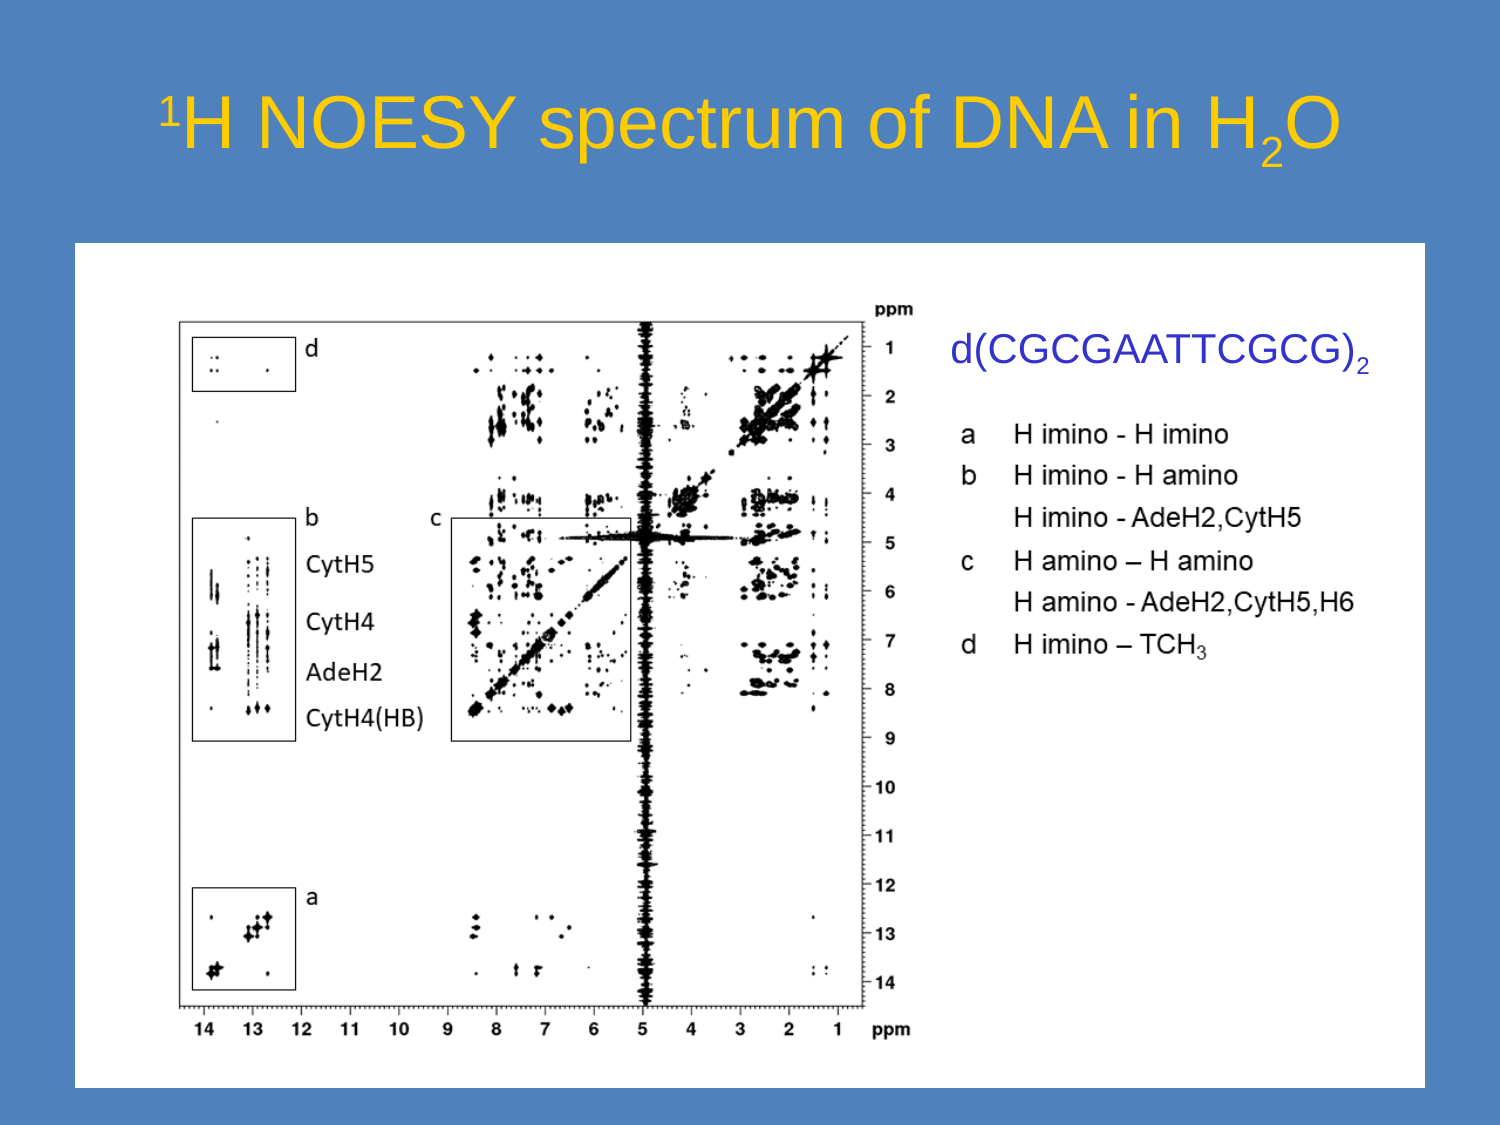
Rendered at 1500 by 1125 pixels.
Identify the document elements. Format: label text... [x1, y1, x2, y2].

picture [74, 243, 1426, 1088]
title 1H NOESY spectrum of DNA in H2O [112, 19, 1388, 223]
